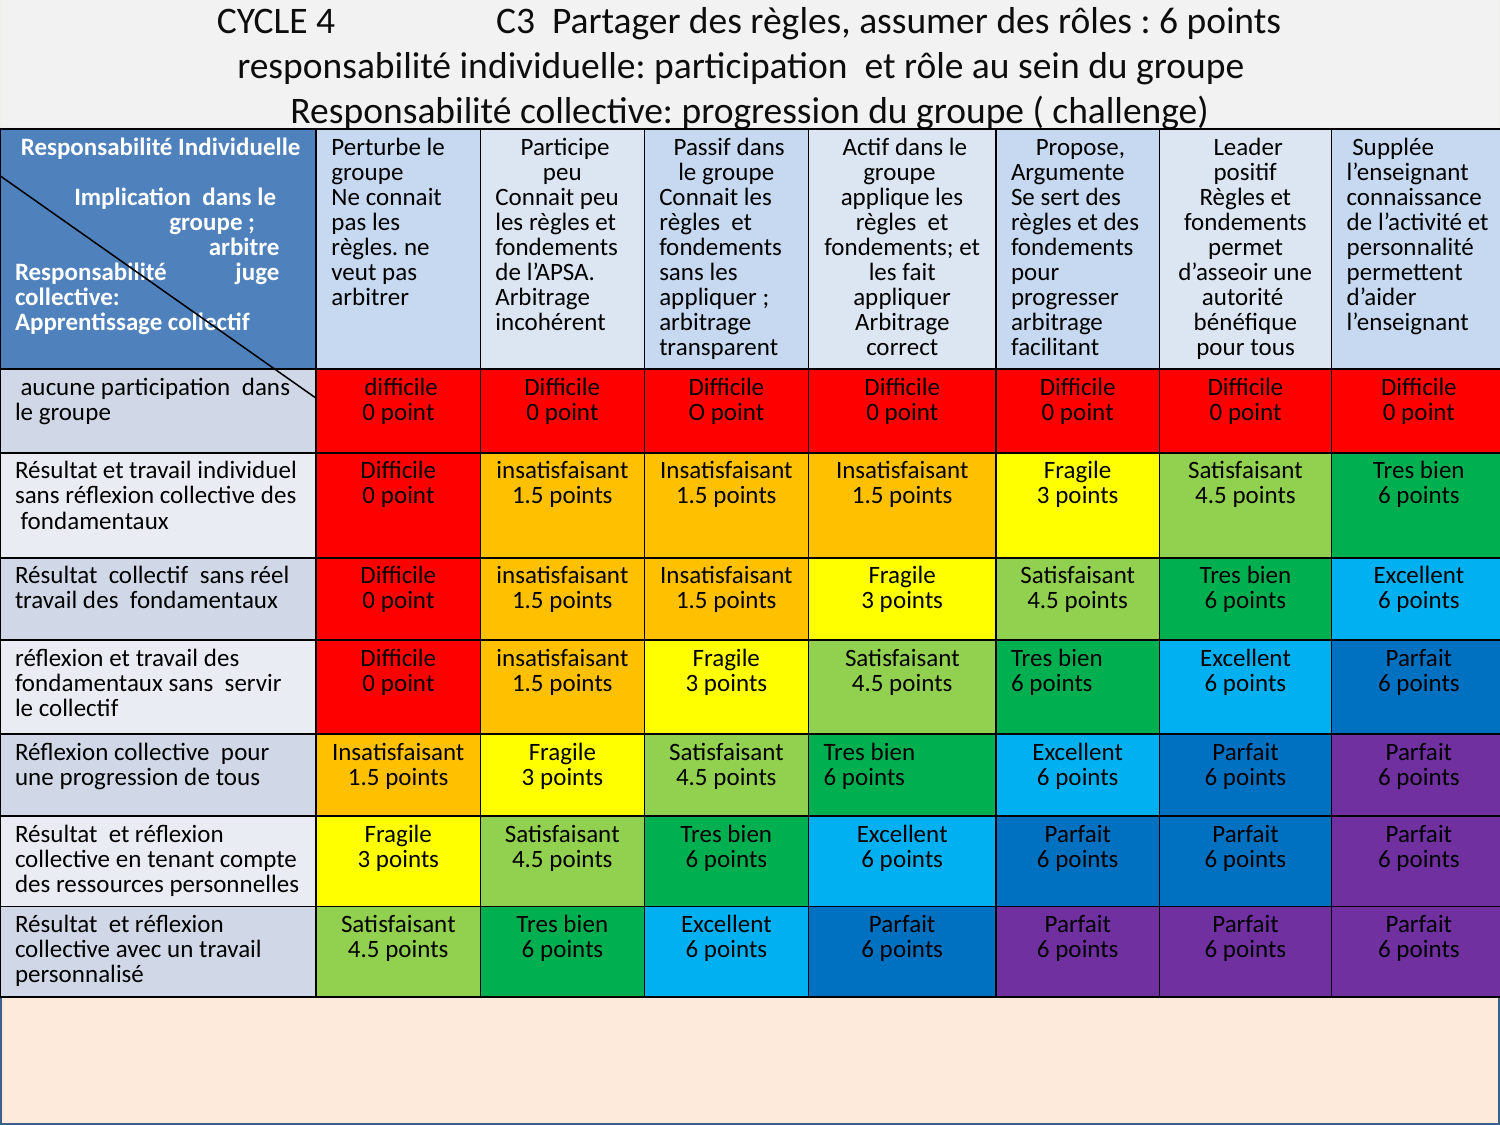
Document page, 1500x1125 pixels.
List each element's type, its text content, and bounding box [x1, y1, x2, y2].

table_cell Insatisfaisant 1.5 points [317, 735, 480, 815]
table_cell Difficile 0 point [317, 454, 480, 557]
table_cell Fragile 3 points [809, 559, 995, 639]
table_cell insatisfaisant1.5 points [481, 641, 644, 733]
table_cell réflexion et travail des fondamentaux sans servir le collectif [1, 641, 315, 733]
table_header Actif dans le groupe applique les règles et fondements; et les fait appliquer Arbitrage correct [809, 130, 995, 368]
table_cell difficile 0 point [317, 370, 480, 452]
table_cell Parfait 6 points [1160, 735, 1331, 815]
table_cell Résultat et travail individuel sans réflexion collective des fondamentaux [1, 454, 315, 557]
table_cell Difficile 0 point [809, 370, 995, 452]
table_cell Tres bien 6 points [1160, 559, 1331, 639]
table_cell Résultat collectif sans réel travail des fondamentaux [1, 559, 315, 639]
table_cell Difficile 0 point [481, 370, 644, 452]
table_cell Réflexion collective pour une progression de tous [1, 735, 315, 815]
text_box [0, 998, 1500, 1125]
table_cell insatisfaisant1.5 points [481, 454, 644, 557]
table_cell Difficile 0 point [997, 370, 1159, 452]
table_cell Parfait 6 points [997, 907, 1159, 996]
table_cell Parfait 6 points [809, 907, 995, 996]
table_cell Excellent 6 points [997, 735, 1159, 815]
table_header Perturbe le groupe Ne connait pas les règles. ne veut pas arbitrer [317, 130, 480, 368]
table_cell Tres bien 6 points [809, 735, 995, 815]
table_cell Excellent 6 points [1160, 641, 1331, 733]
table_header Propose, Argumente Se sert des règles et des fondements pour progresser arbitrage facilitant [997, 130, 1159, 368]
table_header Supplée l’enseignant connaissance de l’activité et personnalité permettent d’aider l’enseignant [1332, 130, 1500, 368]
table_cell Excellent 6 points [1332, 559, 1500, 639]
table_cell Difficile 0 point [1332, 370, 1500, 452]
table_cell Parfait 6 points [1160, 907, 1331, 996]
table_cell Difficile 0 point [317, 559, 480, 639]
table_cell Satisfaisant 4.5 points [481, 817, 644, 906]
table_cell Satisfaisant 4.5 points [1160, 454, 1331, 557]
table_cell Excellent 6 points [645, 907, 808, 996]
table_cell Satisfaisant 4.5 points [997, 559, 1159, 639]
table_cell Satisfaisant 4.5 points [645, 735, 808, 815]
table_cell Résultat et réflexion collective en tenant compte des ressources personnelles [1, 817, 315, 906]
table_cell insatisfaisant1.5 points [481, 559, 644, 639]
table_cell Satisfaisant 4.5 points [809, 641, 995, 733]
table_cell Difficile O point [645, 370, 808, 452]
table_cell Insatisfaisant 1.5 points [645, 559, 808, 639]
table_header Participe peu Connait peu les règles et fondements de l’APSA. Arbitrage incohérent [481, 130, 644, 368]
table_cell Fragile 3 points [317, 817, 480, 906]
table_cell Parfait 6 points [1332, 907, 1500, 996]
table_cell Insatisfaisant 1.5 points [809, 454, 995, 557]
table_cell Parfait 6 points [1160, 817, 1331, 906]
table_cell Difficile 0 point [1160, 370, 1331, 452]
table_header Passif dans le groupe Connait les règles et fondements sans les appliquer ; arbitrage transparent [645, 130, 808, 368]
table_cell Satisfaisant 4.5 points [317, 907, 480, 996]
table_cell Fragile 3 points [645, 641, 808, 733]
table_cell Excellent 6 points [809, 817, 995, 906]
table_cell Insatisfaisant 1.5 points [645, 454, 808, 557]
table_cell Parfait 6 points [1332, 817, 1500, 906]
table_cell Parfait 6 points [1332, 641, 1500, 733]
table_cell Parfait 6 points [997, 817, 1159, 906]
table_header Leader positif Règles et fondements permet d’asseoir une autorité bénéfique pour tous [1160, 130, 1331, 368]
table_cell Parfait 6 points [1332, 735, 1500, 815]
table_cell Tres bien 6 points [481, 907, 644, 996]
table_cell aucune participation dans le groupe [1, 406, 315, 452]
table_cell Tres bien 6 points [1332, 454, 1500, 557]
table_cell Tres bien 6 points [645, 817, 808, 906]
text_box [0, 175, 317, 399]
table_header Responsabilité Individuelle Implication dans le groupe ; arbitre Responsabilité juge collective: Apprentissage collectif [1, 130, 315, 175]
table_cell Tres bien 6 points [997, 641, 1159, 733]
table_cell Fragile 3 points [997, 454, 1159, 557]
text_box CYCLE 4 C3 Partager des règles, assumer des rôles : 6 points responsabilité individuelle: participation et rôle au sein du groupe Responsabilité collective: progression du groupe ( challenge) [0, 0, 1500, 128]
table_cell Fragile 3 points [481, 735, 644, 815]
table_cell Résultat et réflexion collective avec un travail personnalisé [1, 907, 315, 996]
table_cell Difficile 0 point [317, 641, 480, 733]
